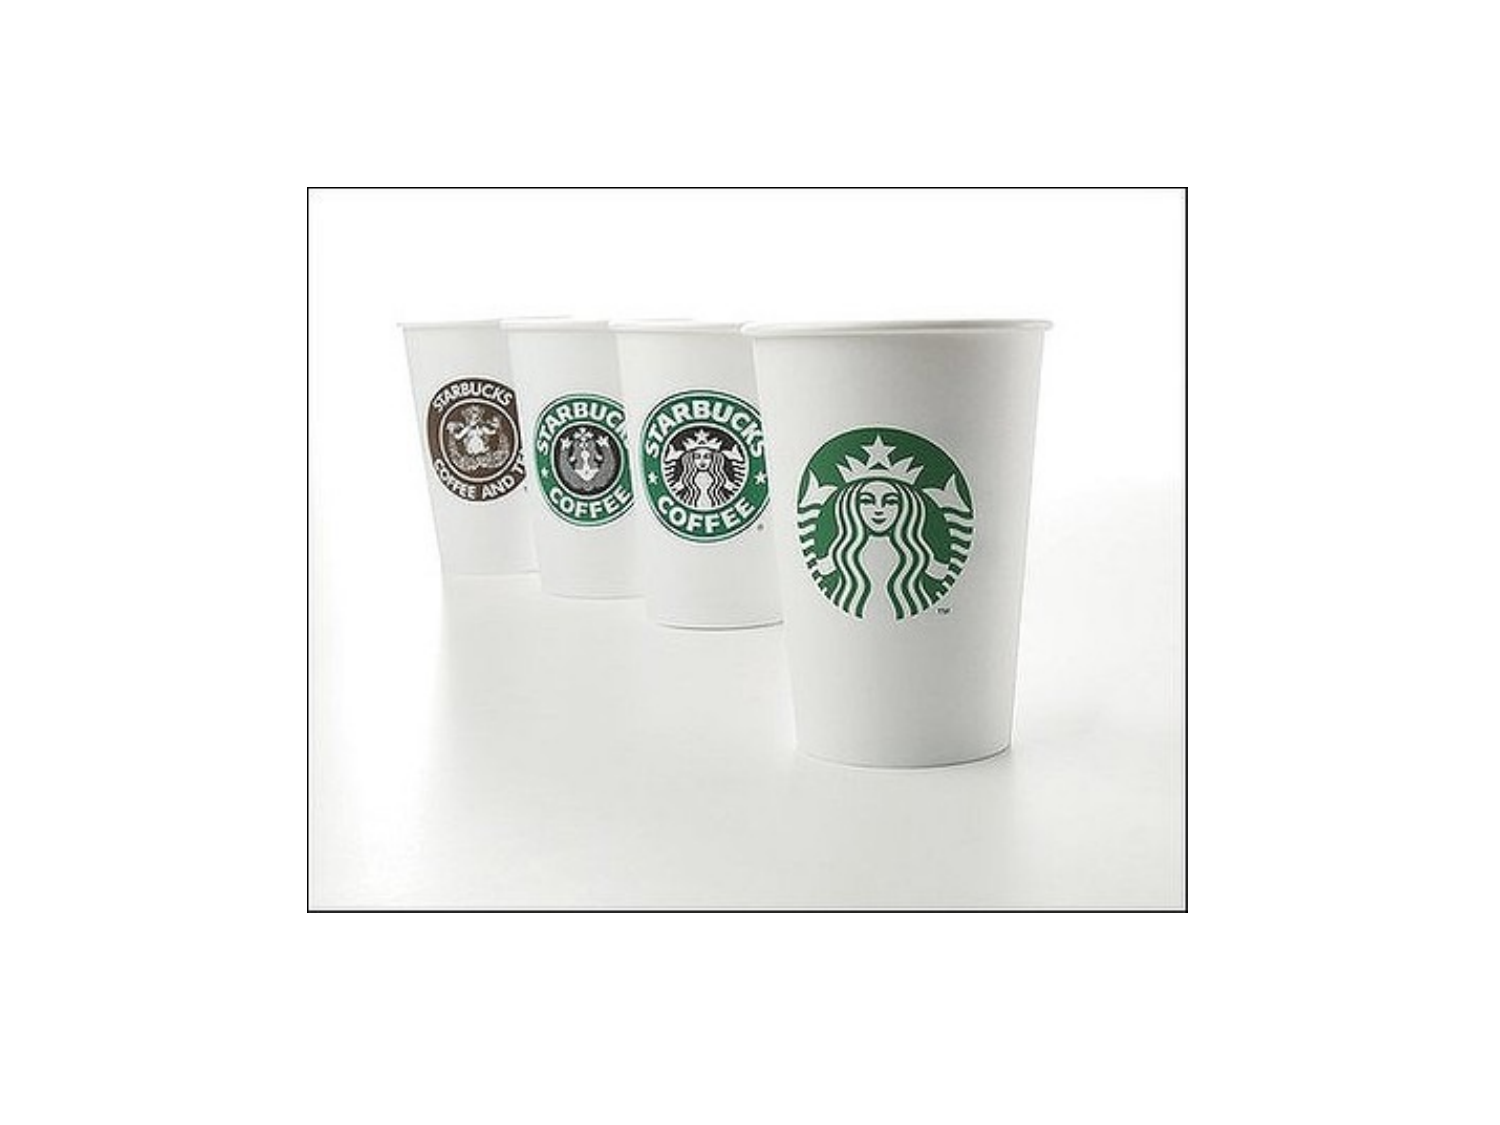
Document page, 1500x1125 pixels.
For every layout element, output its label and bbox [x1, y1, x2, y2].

picture [307, 187, 1188, 913]
